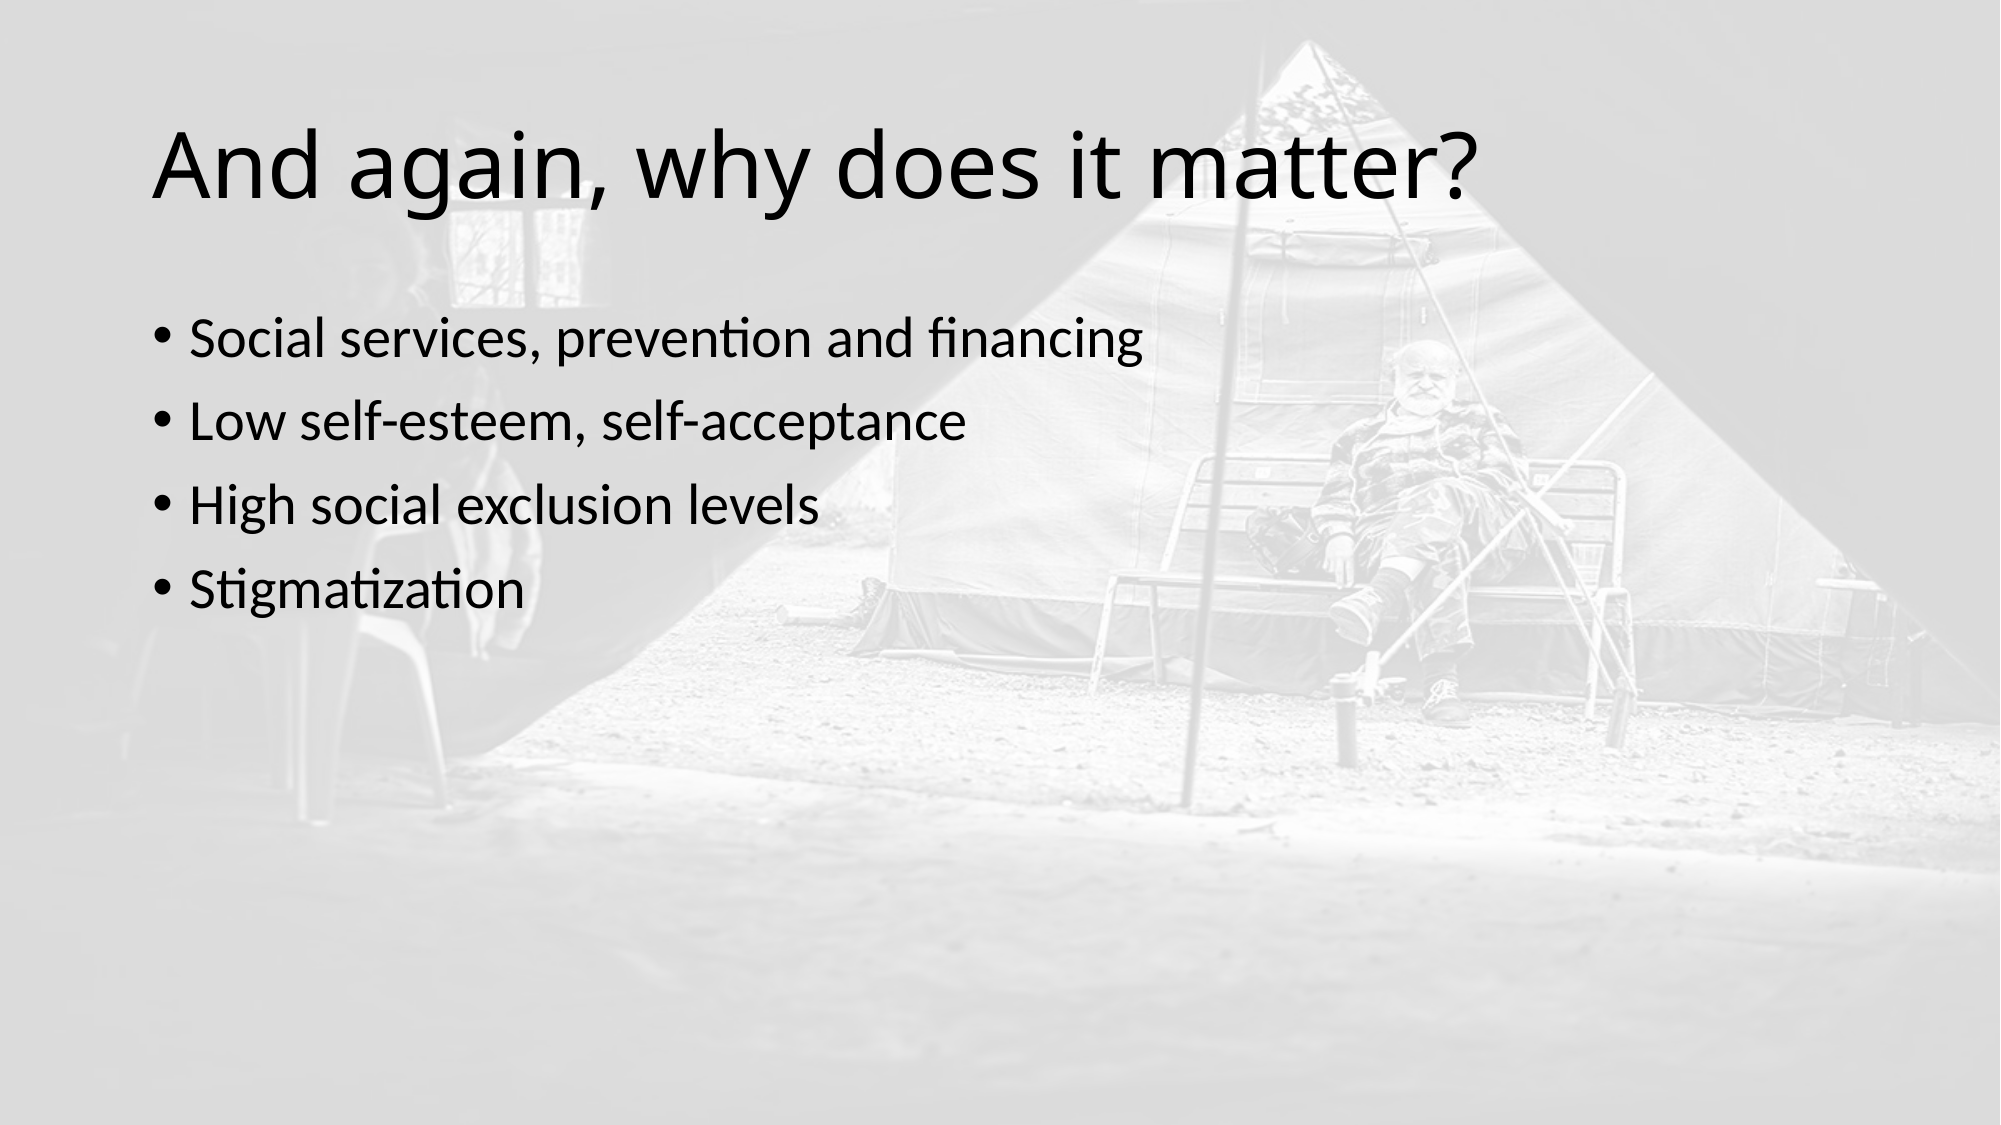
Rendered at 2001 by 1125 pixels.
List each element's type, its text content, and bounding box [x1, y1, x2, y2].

title And again, why does it matter? [137, 59, 1863, 278]
list Social services, prevention and financing Low self-esteem, self-acceptance High social exclusion levels Stigmatization [137, 299, 1863, 1014]
